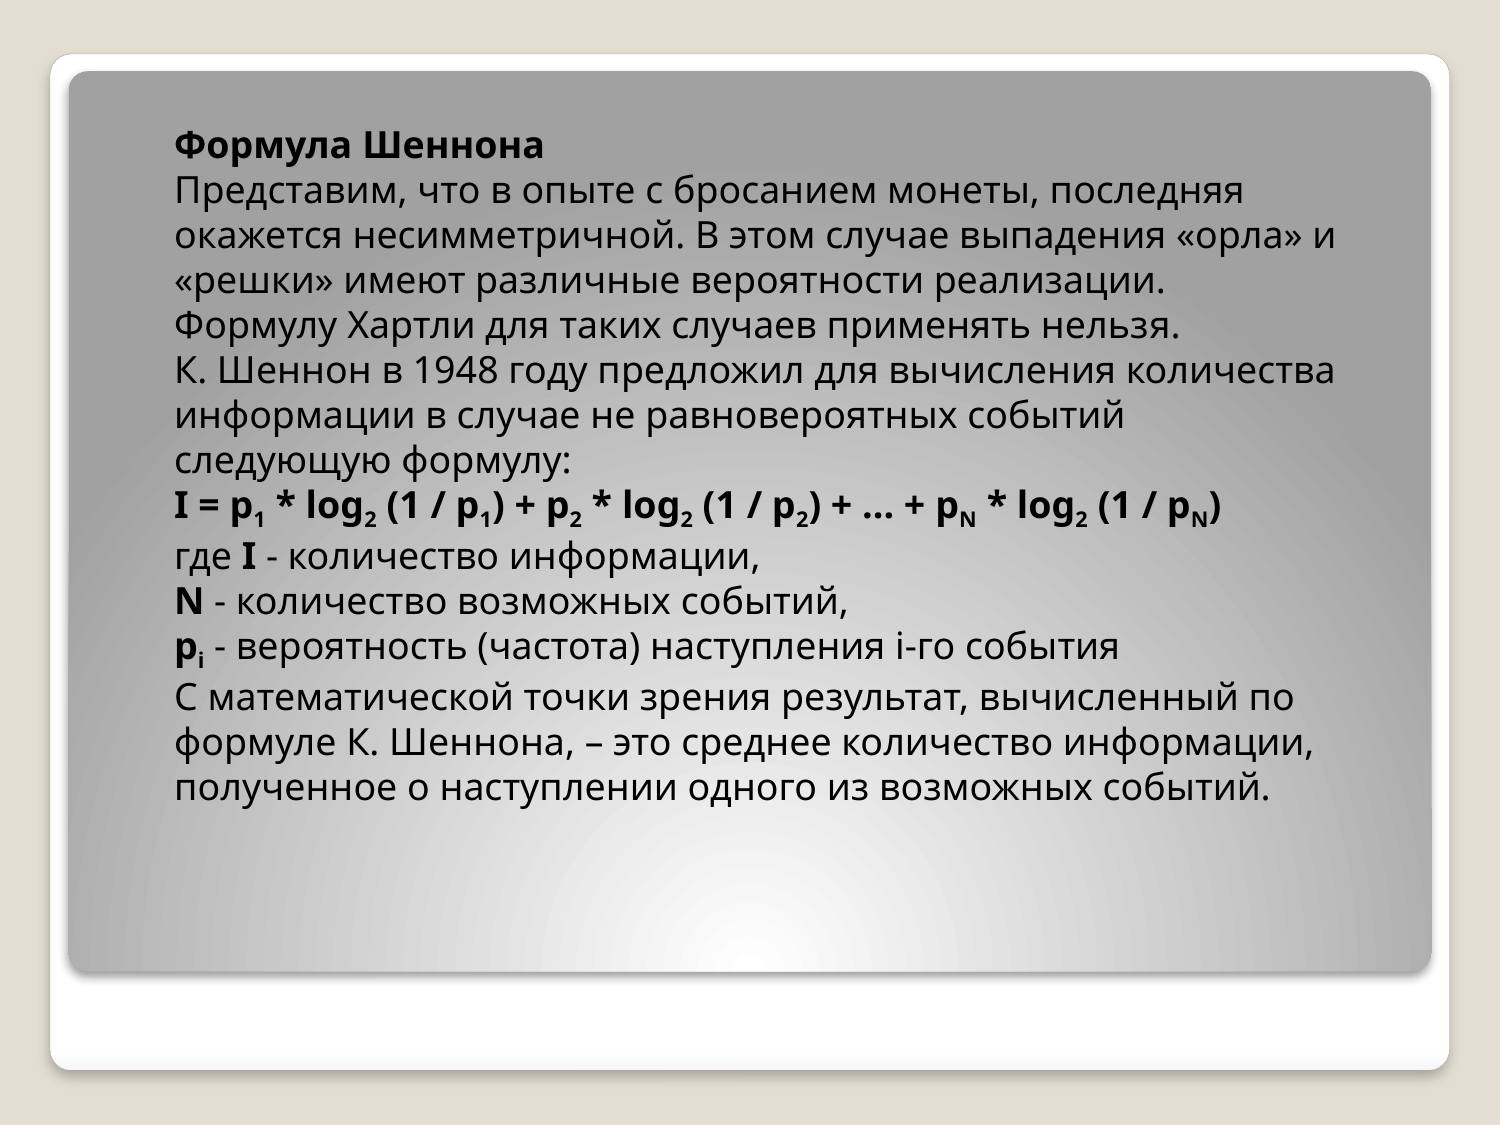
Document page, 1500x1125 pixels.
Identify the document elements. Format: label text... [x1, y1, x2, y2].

text_box Формула Шеннона Представим, что в опыте с бросанием монеты, последняя окажется несимметричной. В этом случае выпадения «орла» и «решки» имеют различные вероятности реализации. Формулу Хартли для таких случаев применять нельзя. К. Шеннон в 1948 году предложил для вычисления количества информации в случае не равновероятных событий следующую формулу: I = p1 * log2 (1 / p1) + p2 * log2 (1 / p2) + ... + pN * log2 (1 / pN) где I - количество информации, N - количество возможных событий, pi - вероятность (частота) наступления i-го события С математической точки зрения результат, вычисленный по формуле К. Шеннона, – это среднее количество информации, полученное о наступлении одного из возможных событий. [159, 113, 1353, 906]
